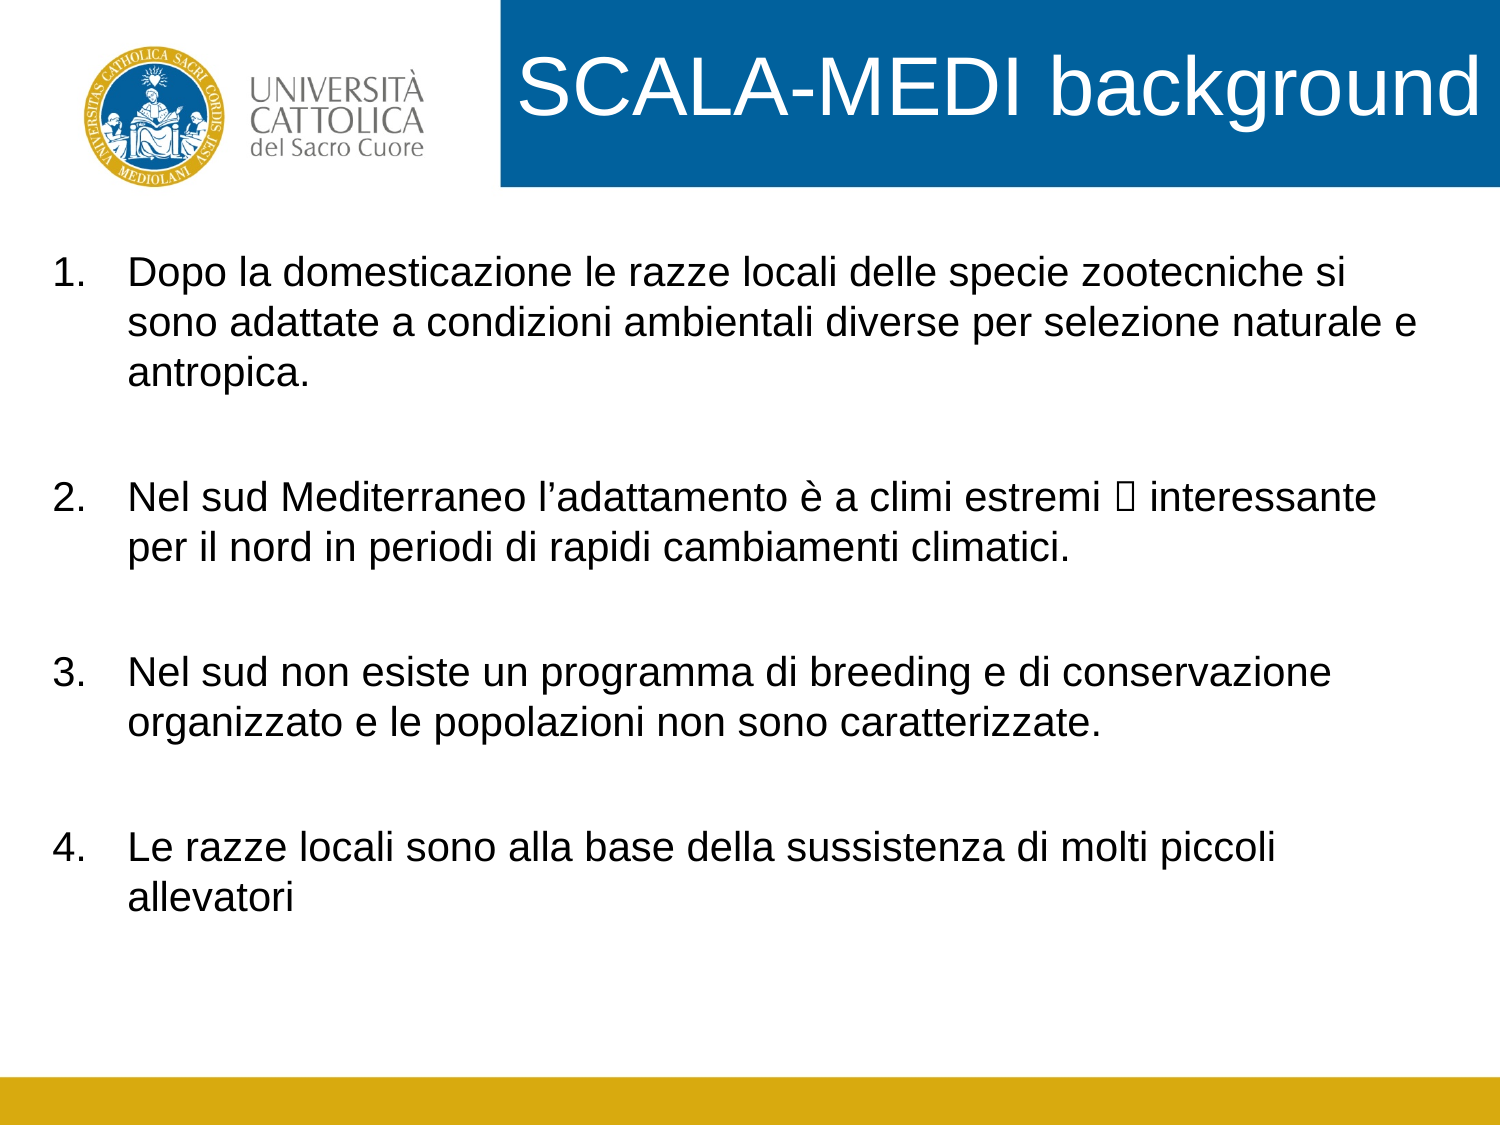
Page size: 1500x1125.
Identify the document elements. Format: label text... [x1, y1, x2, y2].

text_box SCALA-MEDI background [500, 24, 1500, 140]
text_box Dopo la domesticazione le razze locali delle specie zootecniche si sono adattate a condizioni ambientali diverse per selezione naturale e antropica. Nel sud Mediterraneo l’adattamento è a climi estremi  interessante per il nord in periodi di rapidi cambiamenti climatici. Nel sud non esiste un programma di breeding e di conservazione organizzato e le popolazioni non sono caratterizzate. Le razze locali sono alla base della sussistenza di molti piccoli allevatori [37, 237, 1463, 980]
picture [0, 0, 1500, 1125]
